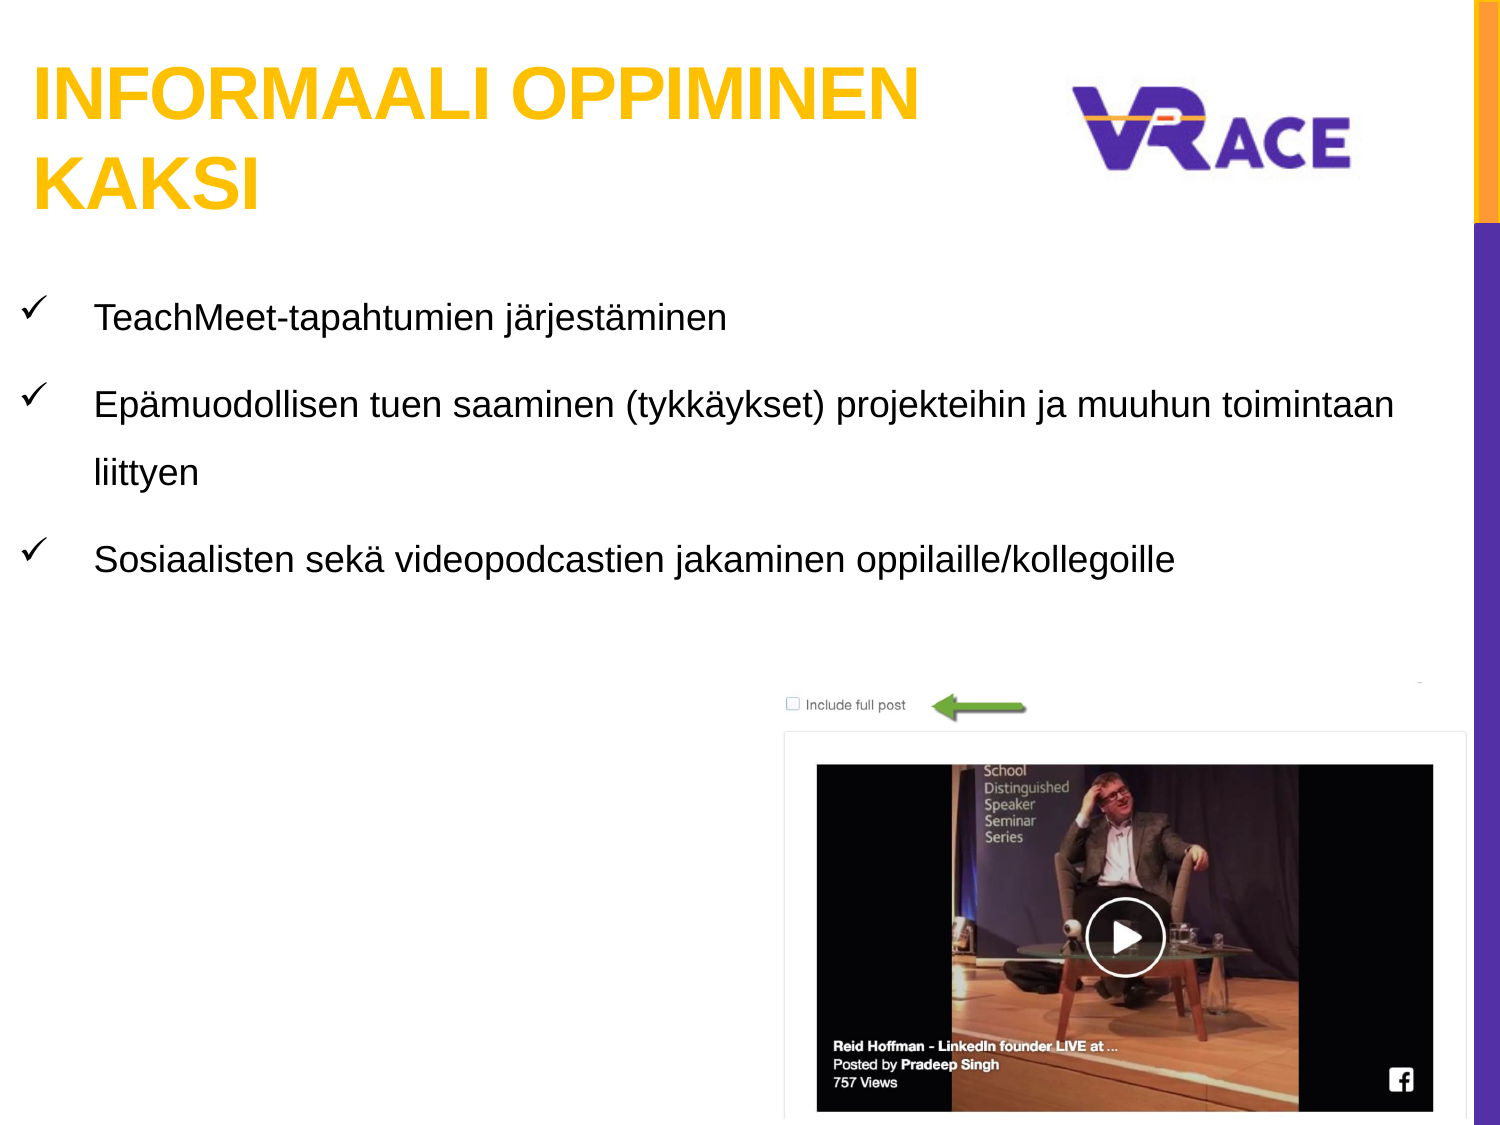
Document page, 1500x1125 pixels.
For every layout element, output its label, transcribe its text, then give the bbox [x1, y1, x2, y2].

picture [774, 681, 1473, 1119]
picture [1057, 39, 1374, 222]
text_box TeachMeet-tapahtumien järjestäminen Epämuodollisen tuen saaminen (tykkäykset) projekteihin ja muuhun toimintaan liittyen Sosiaalisten sekä videopodcastien jakaminen oppilaille/kollegoille [3, 255, 1471, 596]
title Informaali oppiminen kaksi [17, 6, 968, 232]
